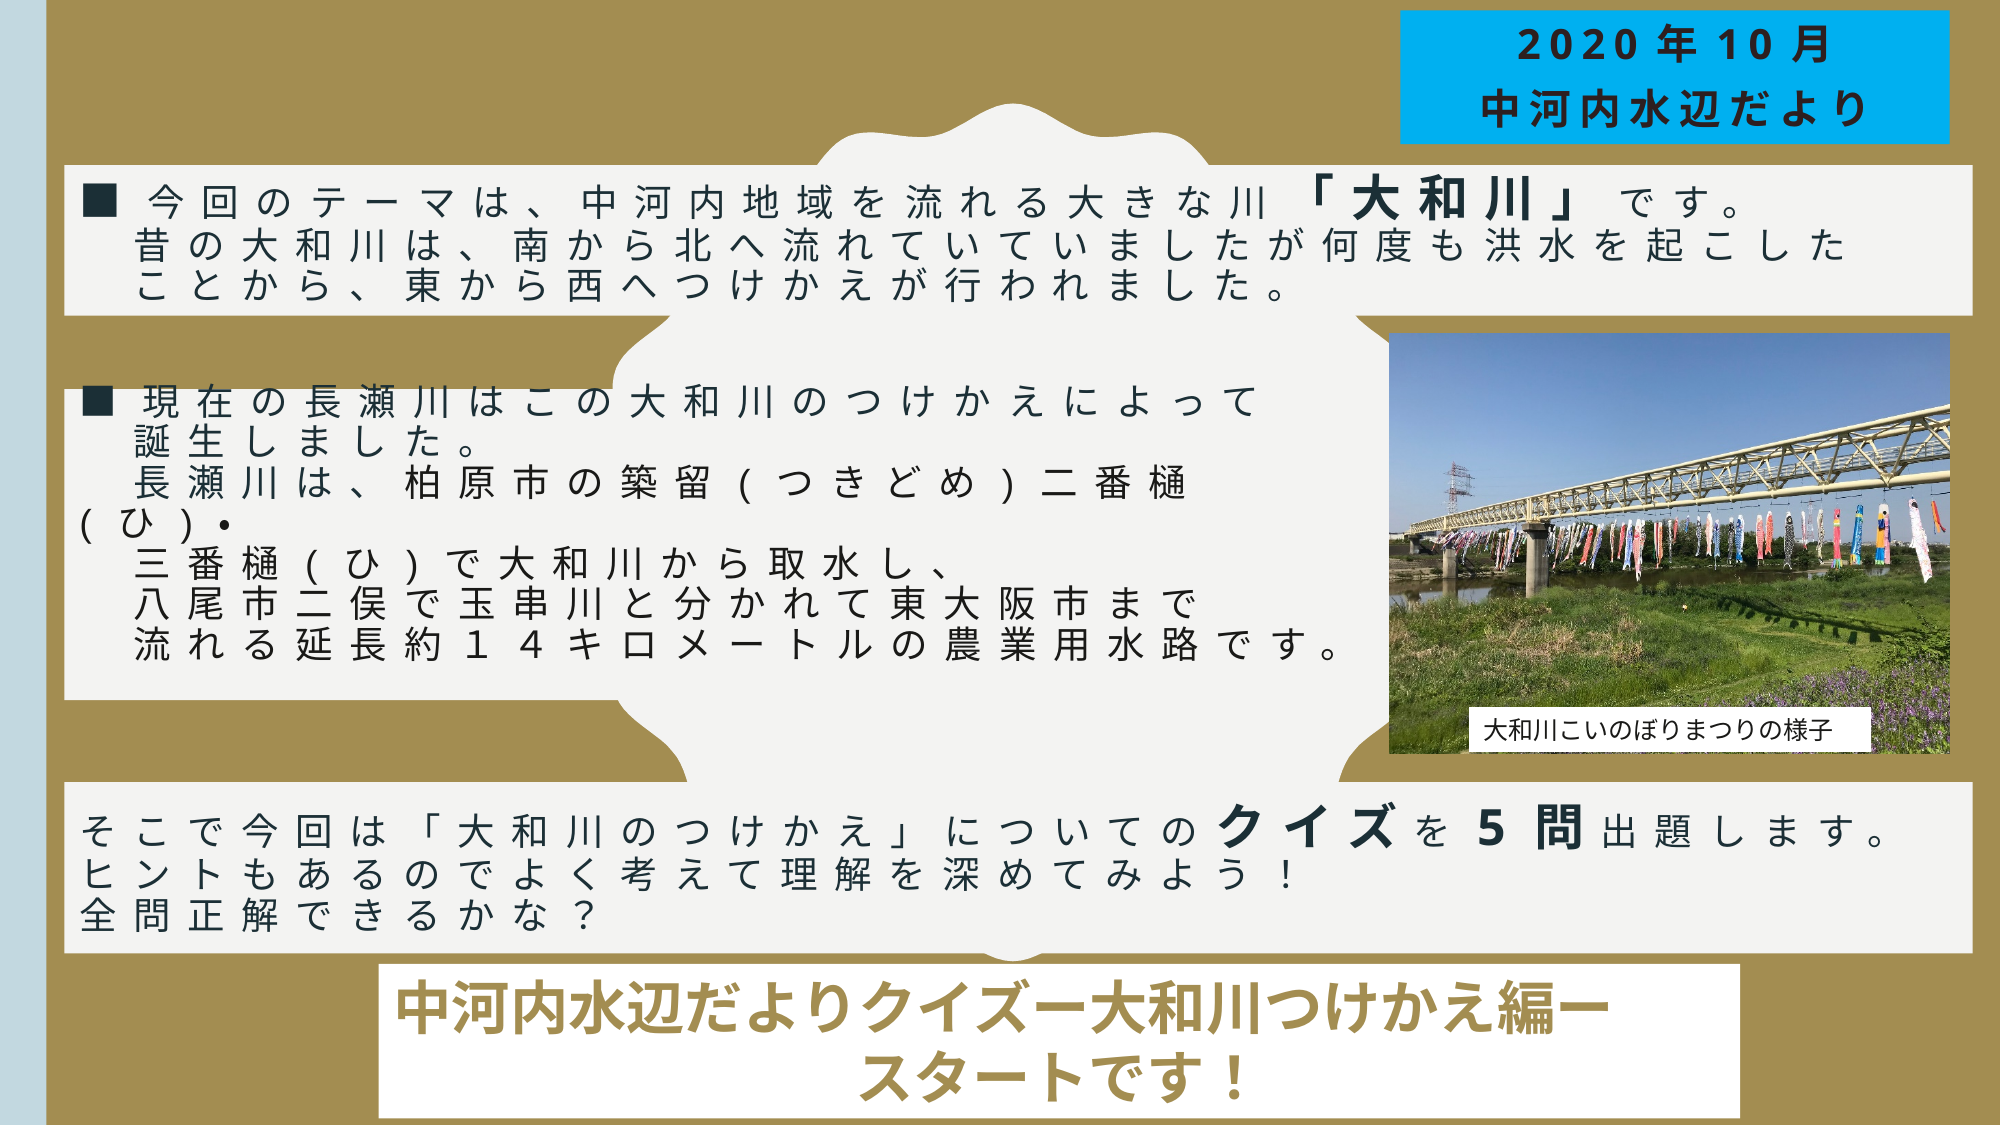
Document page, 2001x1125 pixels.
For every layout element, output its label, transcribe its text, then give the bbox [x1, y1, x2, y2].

title ■今回のテーマは、中河内地域を流れる大きな川「大和川」です。 昔の大和川は、南から北へ流れていていましたが何度も洪水を起こした ことから、東から西へつけかえが行われました。 [64, 165, 1973, 316]
text_box そこで今回は「大和川のつけかえ」についてのクイズを5問出題します。 ヒントもあるのでよく考えて理解を深めてみよう！ 全問正解できるかな？ [64, 782, 1973, 954]
text_box 2020年10月 中河内水辺だより [1400, 10, 1950, 145]
text_box 中河内水辺だよりクイズー大和川つけかえ編ー スタートです！ [378, 963, 1741, 1119]
text_box ■現在の長瀬川はこの大和川のつけかえによって 誕生しました。 長瀬川は、柏原市の築留(つきどめ)二番樋(ひ)・ 三番樋(ひ)で大和川から取水し、 八尾市二俣で玉串川と分かれて東大阪市まで 流れる延長約１４キロメートルの農業用水路です。 [64, 389, 1369, 701]
picture [1389, 333, 1950, 754]
